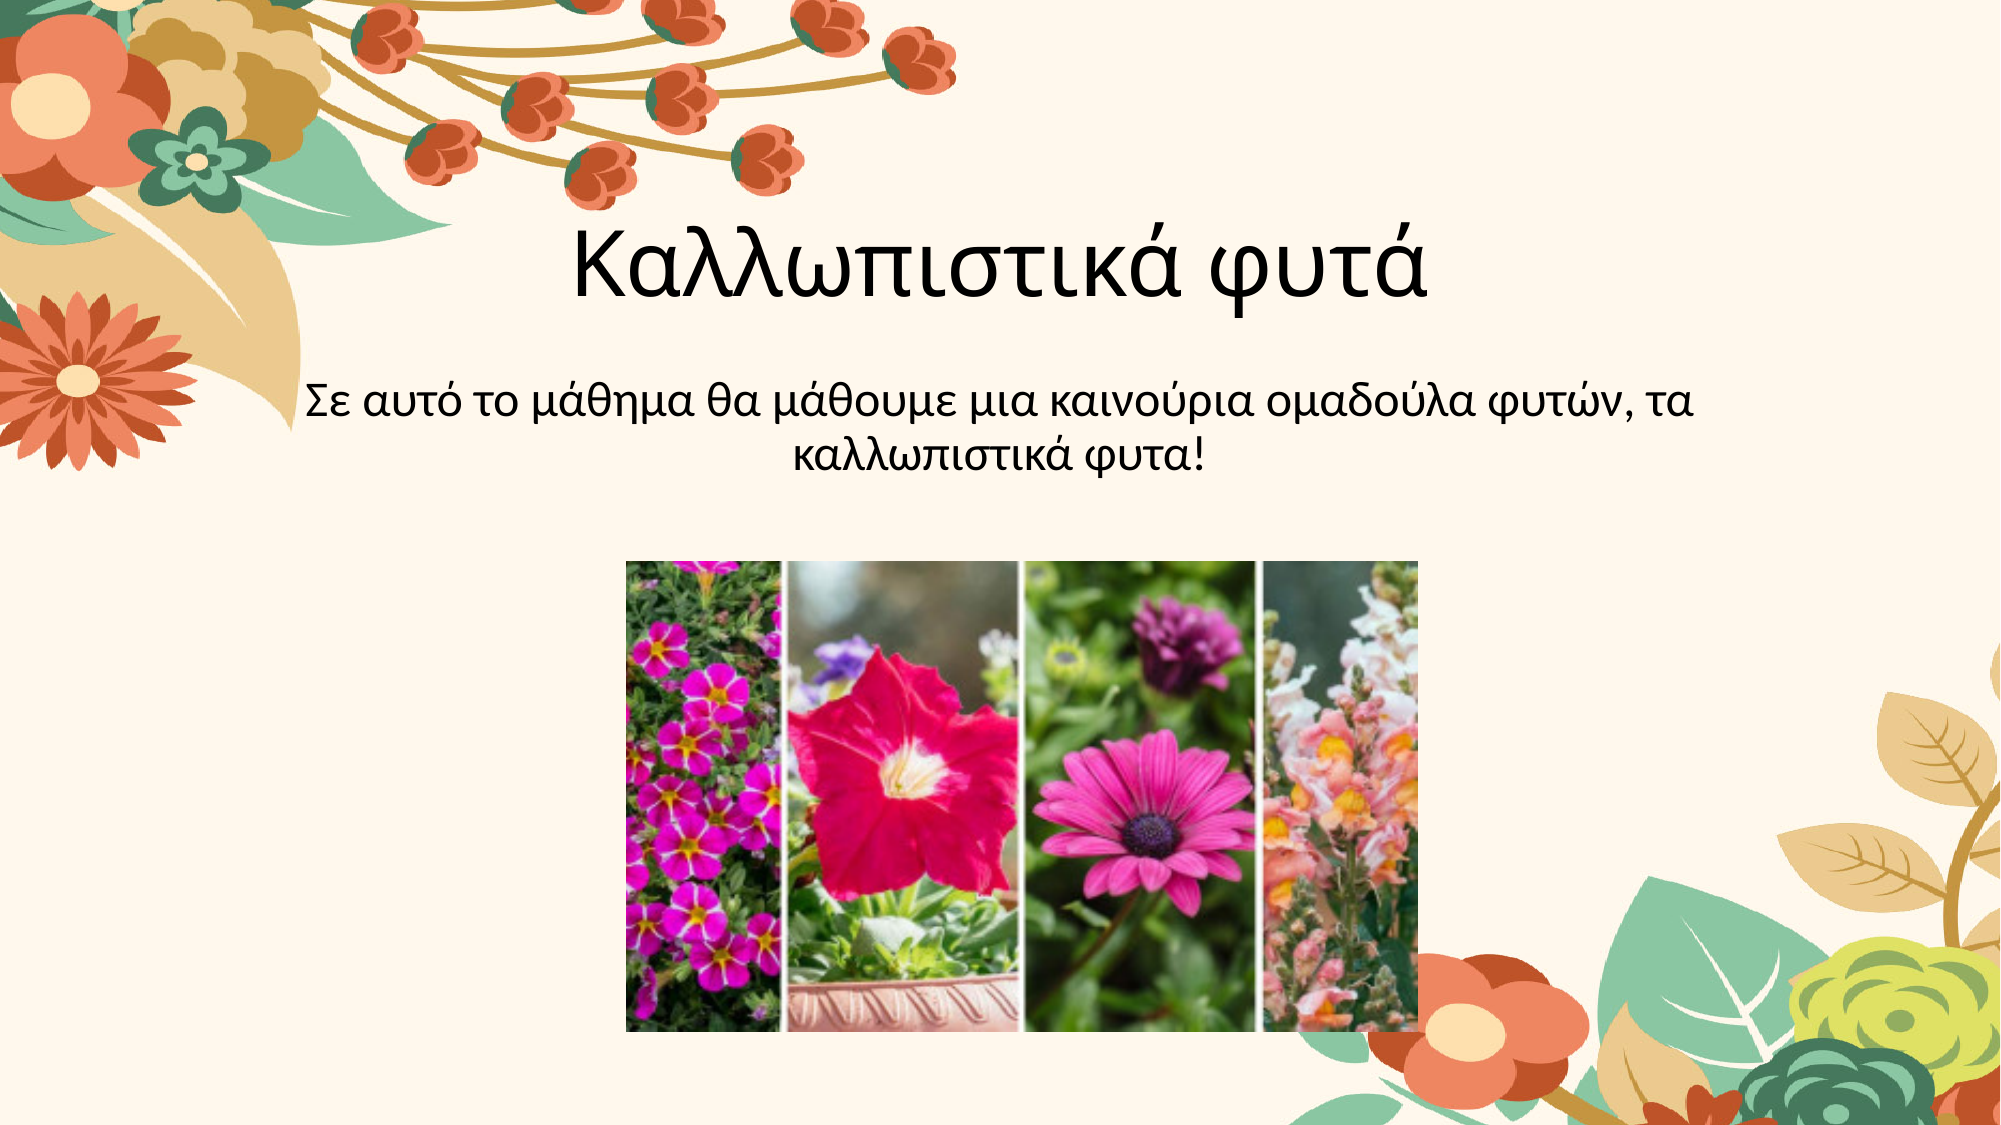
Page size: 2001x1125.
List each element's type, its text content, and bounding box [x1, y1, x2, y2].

title Καλλωπιστικά φυτά [249, 184, 1750, 324]
subtitle Σε αυτό το μάθημα θα μάθουμε μια καινούρια ομαδούλα φυτών, τα καλλωπιστικά φυτα! [249, 365, 1750, 1089]
picture [0, 0, 2001, 1125]
